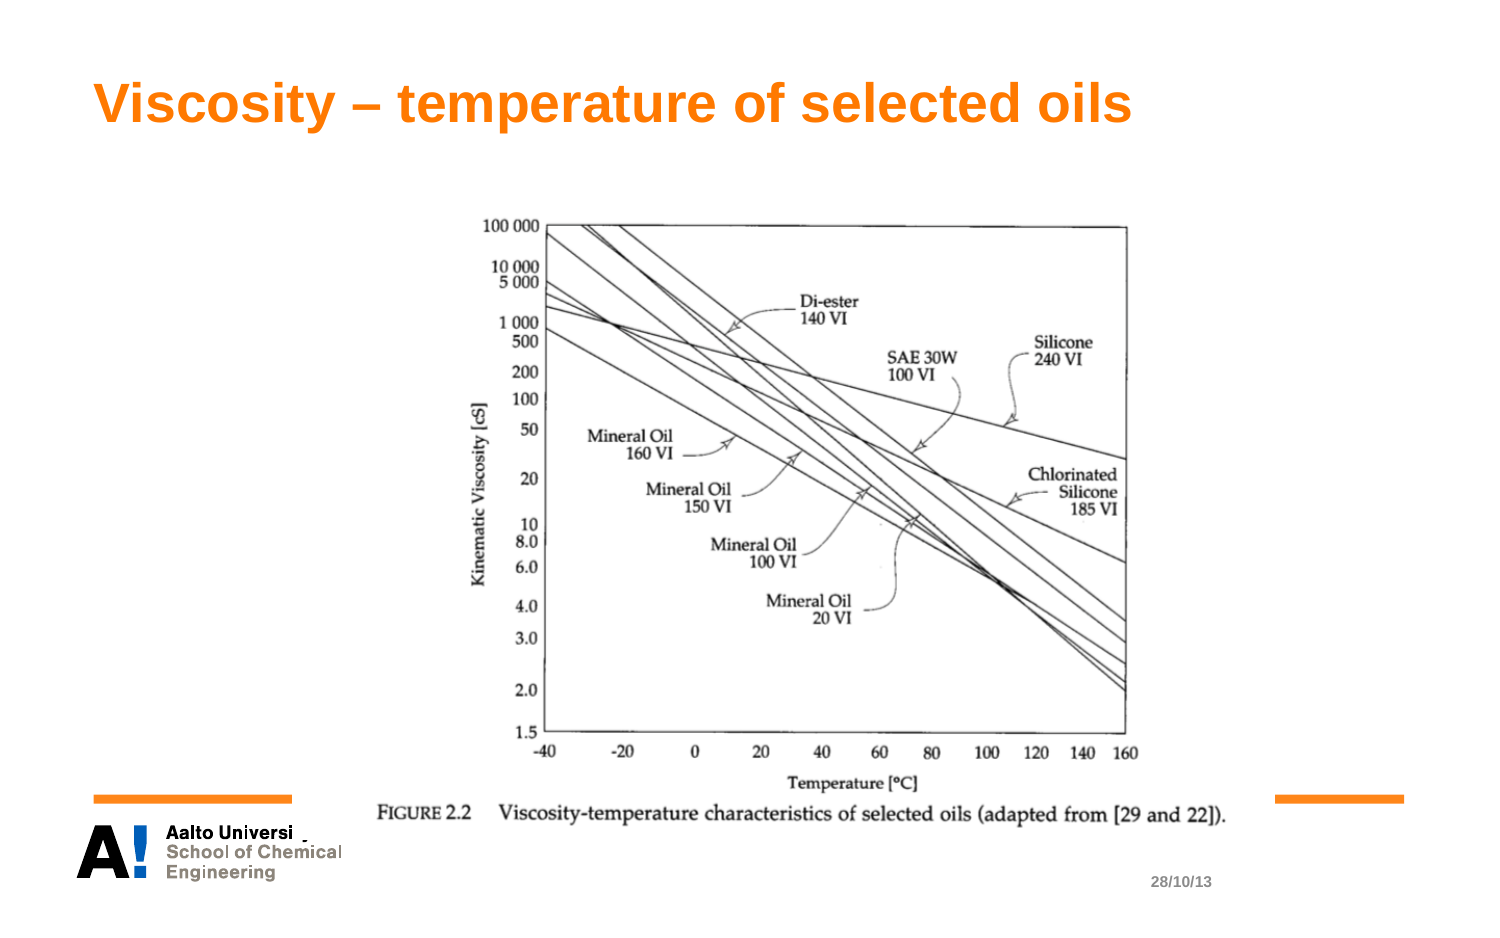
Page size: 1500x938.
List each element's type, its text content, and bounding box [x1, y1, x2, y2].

title Viscosity – temperature of selected oils [93, 66, 1405, 215]
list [291, 173, 1275, 841]
